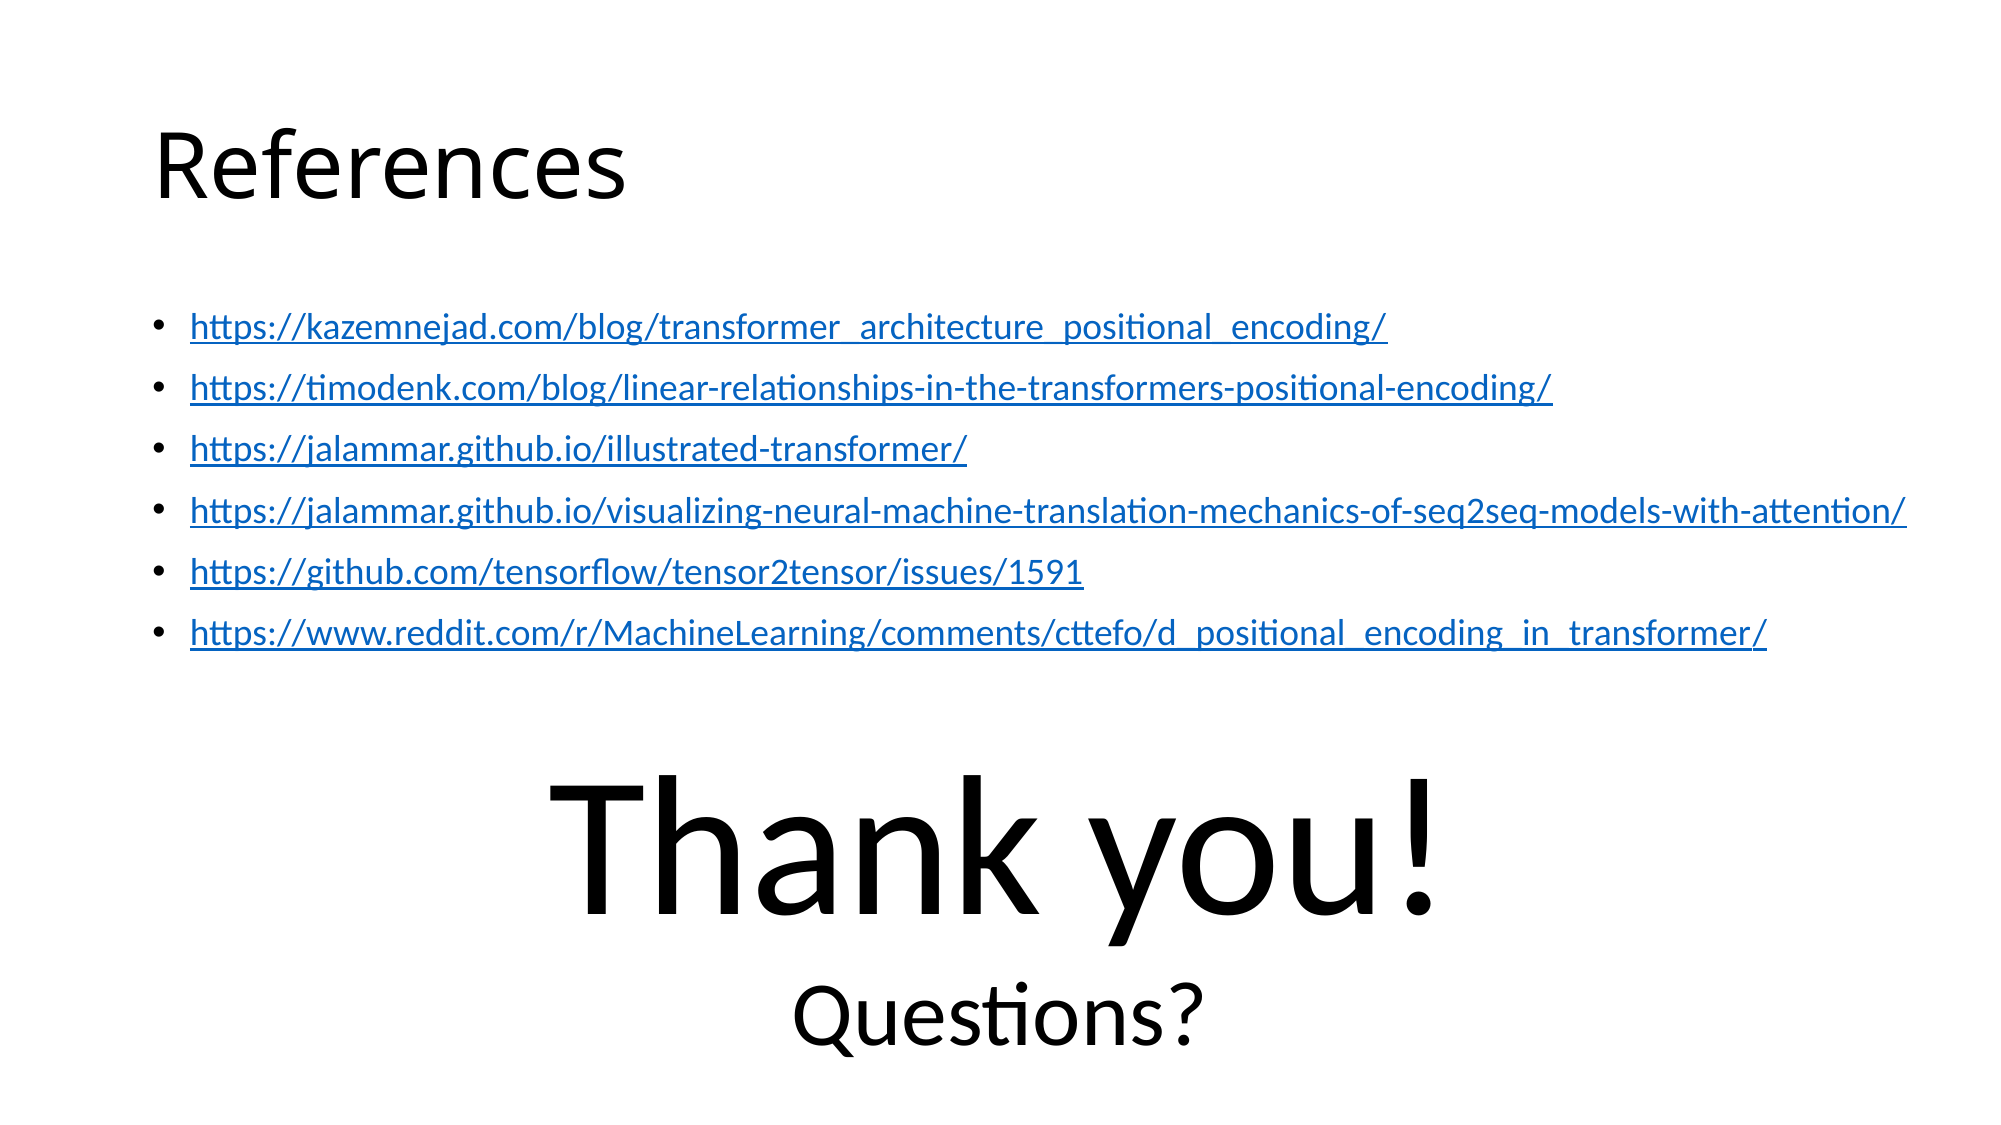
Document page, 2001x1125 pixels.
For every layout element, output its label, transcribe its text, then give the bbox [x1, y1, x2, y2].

list https://kazemnejad.com/blog/transformer_architecture_positional_encoding/ https://timodenk.com/blog/linear-relationships-in-the-transformers-positional-encoding/ https://jalammar.github.io/illustrated-transformer/ https://jalammar.github.io/visualizing-neural-machine-translation-mechanics-of-seq2seq-models-with-attention/ https://github.com/tensorflow/tensor2tensor/issues/1591 https://www.reddit.com/r/MachineLearning/comments/cttefo/d_positional_encoding_in_transformer/ [137, 299, 1955, 1014]
text_box Thank you! Questions? [521, 706, 1479, 1072]
title References [137, 59, 1863, 278]
